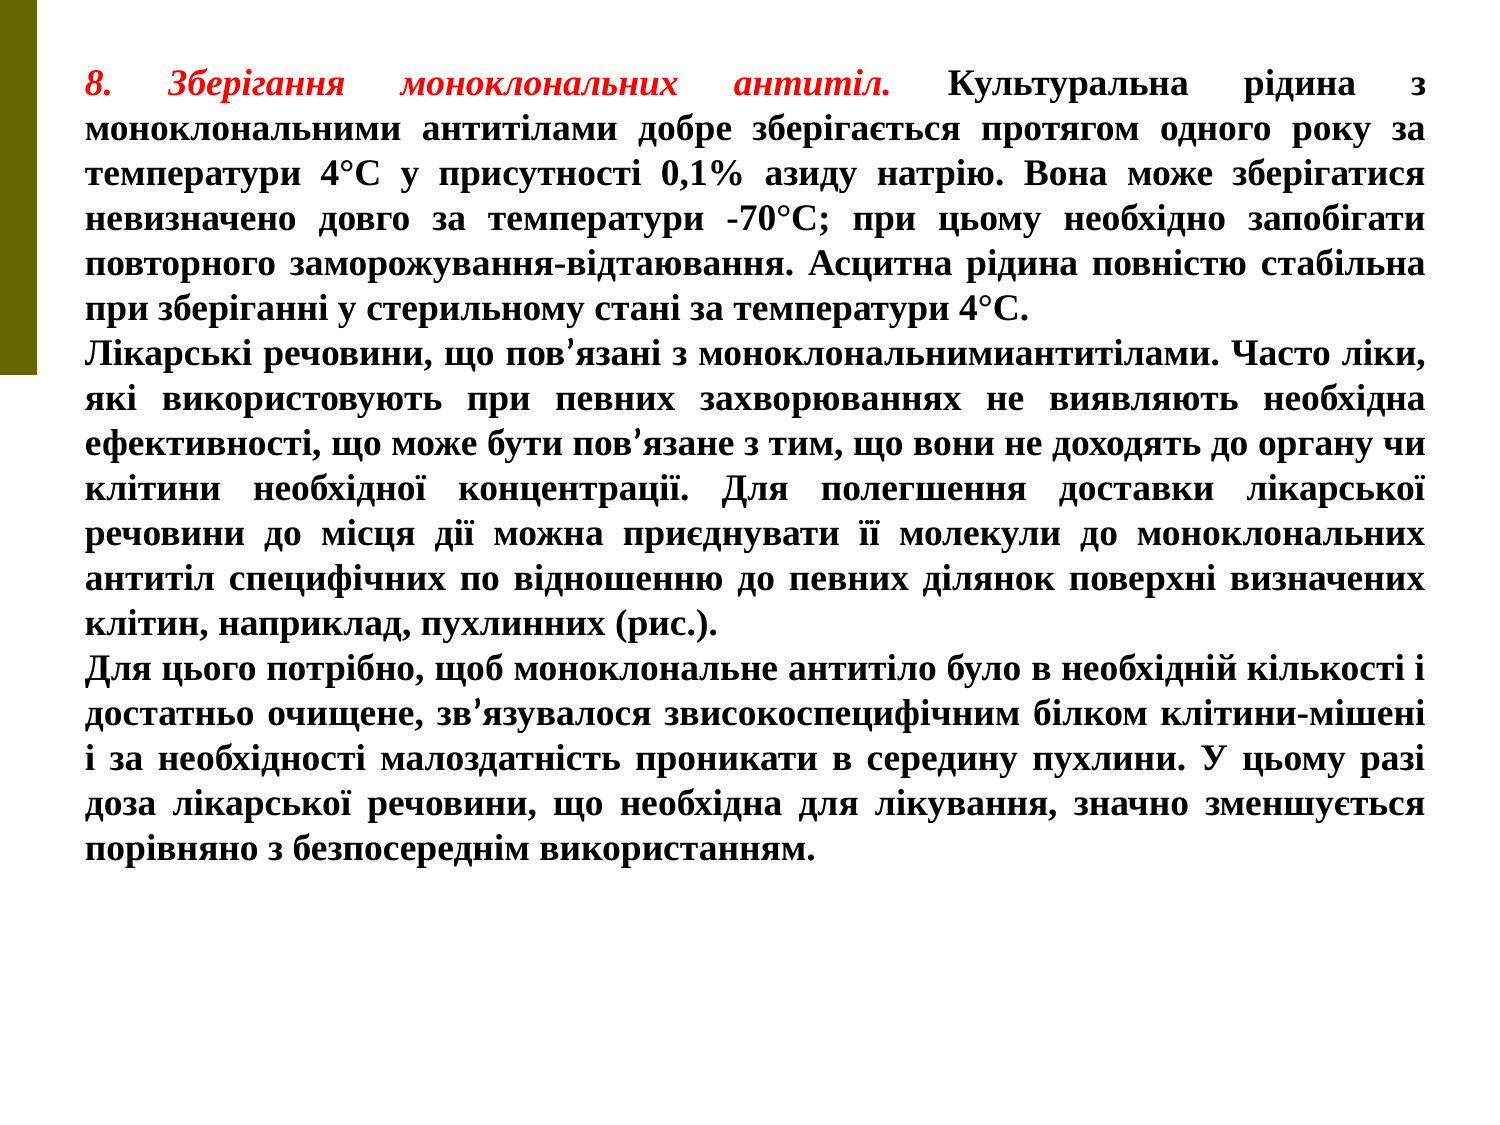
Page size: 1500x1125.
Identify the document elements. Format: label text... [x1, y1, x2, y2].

text_box 8. Зберігання моноклональних антитіл. Культуральна рідина з моноклональними антитілами добре зберігається протягом одного року за температури 4°С у присутності 0,1% азиду натрію. Вона може зберігатися невизначено довго за температури -70°С; при цьому необхідно запобігати повторного заморожування-відтаювання. Асцитна рідина повністю стабільна при зберіганні у стерильному стані за температури 4°С. Лікарські речовини, що пов’язані з моноклональнимиантитілами. Часто ліки, які використовують при певних захворюваннях не виявляють необхідна ефективності, що може бути пов’язане з тим, що вони не доходять до органу чи клітини необхідної концентрації. Для полегшення доставки лікарської речовини до місця дії можна приєднувати її молекули до моноклональних антитіл специфічних по відношенню до певних ділянок поверхні визначених клітин, наприклад, пухлинних (рис.). Для цього потрібно, щоб моноклональне антитіло було в необхідній кількості і достатньо очищене, зв’язувалося звисокоспецифічним білком клітини-мішені і за необхідності малоздатність проникати в середину пухлини. У цьому разі доза лікарської речовини, що необхідна для лікування, значно зменшується порівняно з безпосереднім використанням. [70, 50, 1442, 876]
